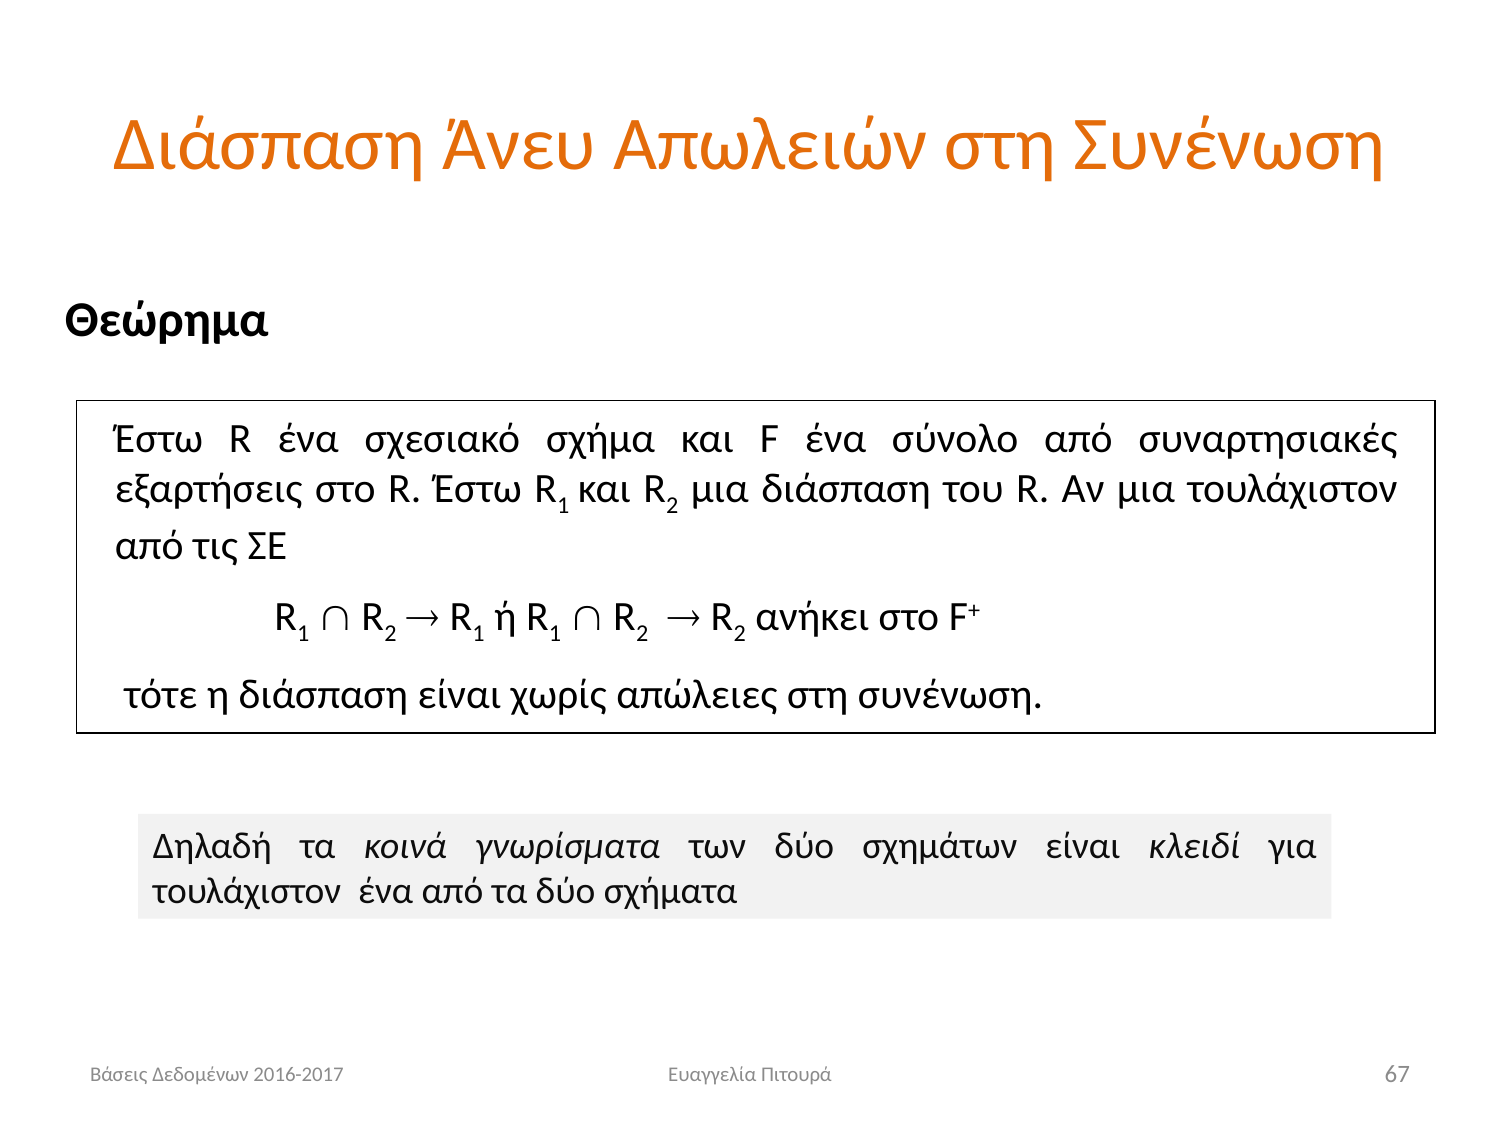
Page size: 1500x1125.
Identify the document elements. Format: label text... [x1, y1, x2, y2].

text_box [76, 400, 1435, 733]
title Διάσπαση Άνευ Απωλειών στη Συνένωση [75, 45, 1425, 233]
text_box Δηλαδή τα κοινά γνωρίσματα των δύο σχημάτων είναι κλειδί για τουλάχιστον ένα από τα δύο σχήματα [138, 813, 1332, 919]
text_box Θεώρημα [50, 278, 501, 354]
slide_number Βάσεις Δεδομένων 2016-2017 [75, 1042, 425, 1103]
slide_number 67 [1074, 1042, 1425, 1103]
footer Ευαγγελία Πιτουρά [512, 1042, 988, 1103]
